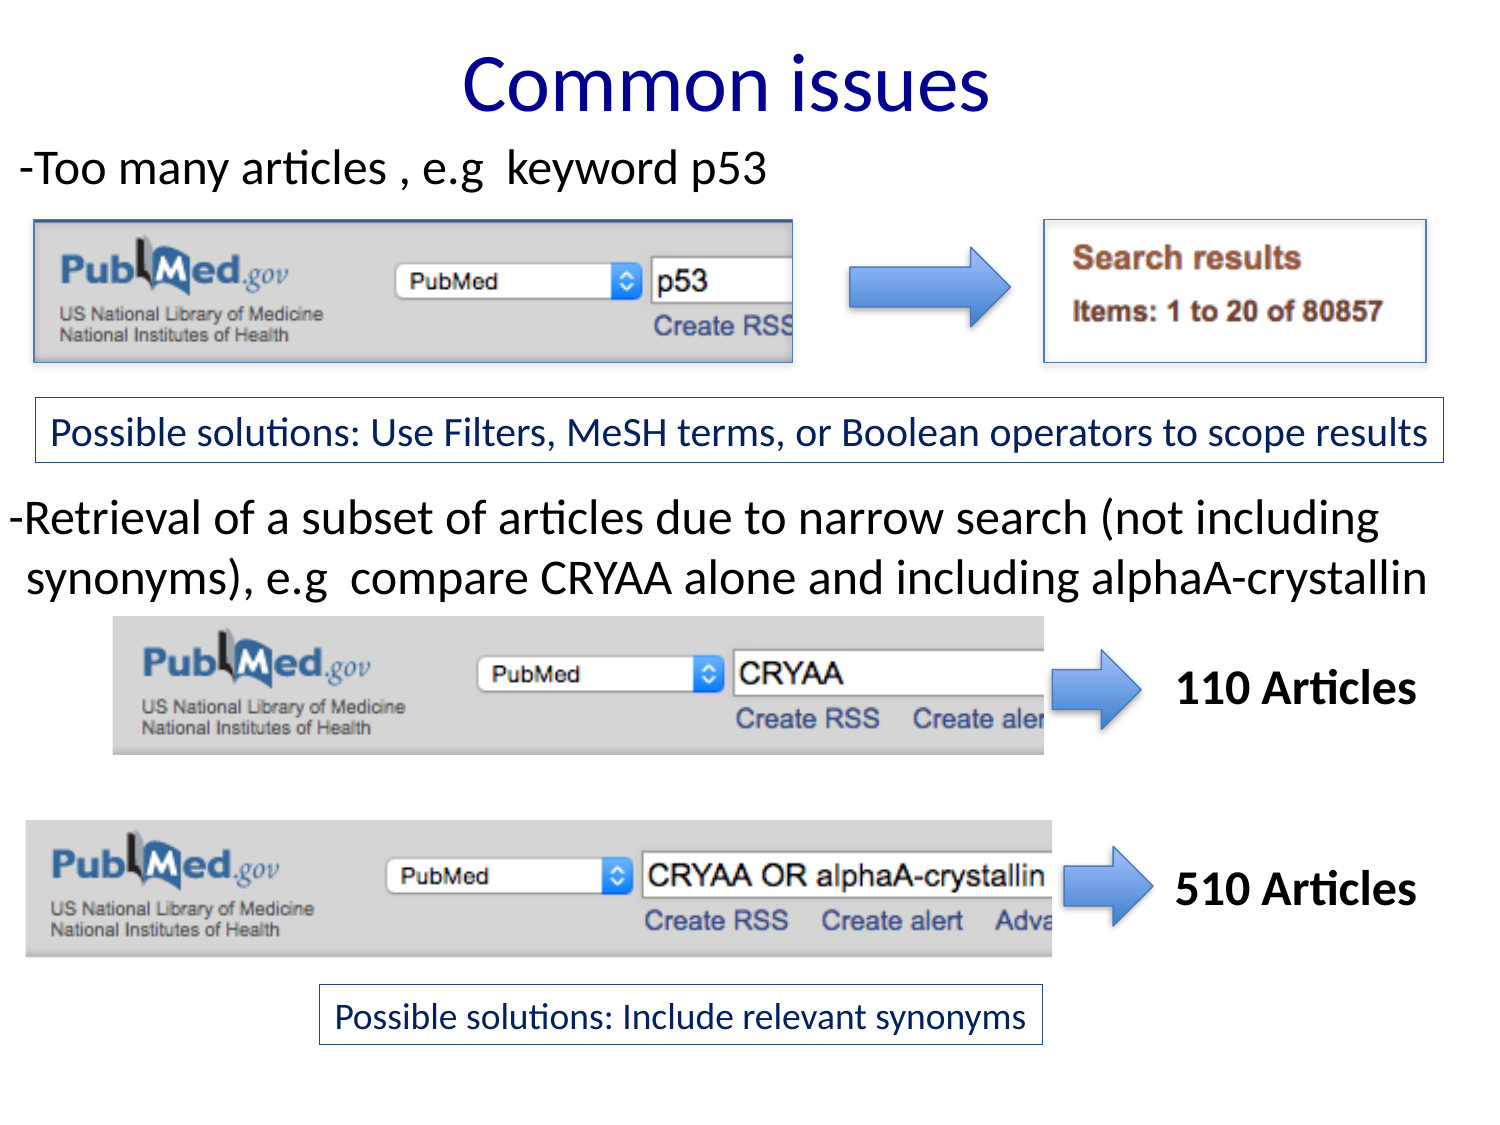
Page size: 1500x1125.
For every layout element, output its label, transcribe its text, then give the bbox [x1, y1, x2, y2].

text_box [1043, 219, 1427, 248]
text_box -Too many articles , e.g keyword p53 [3, 127, 794, 203]
picture [33, 219, 793, 363]
text_box Possible solutions: Include relevant synonyms [319, 984, 1043, 1045]
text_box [25, 616, 1440, 961]
text_box Possible solutions: Use Filters, MeSH terms, or Boolean operators to scope results [35, 397, 1444, 463]
picture [1035, 242, 1424, 350]
text_box [1043, 351, 1427, 363]
title Common issues [89, 25, 1365, 131]
text_box [849, 246, 1011, 328]
text_box -Retrieval of a subset of articles due to narrow search (not including synonyms), e.g compare CRYAA alone and including alphaA-crystallin [0, 477, 1452, 612]
